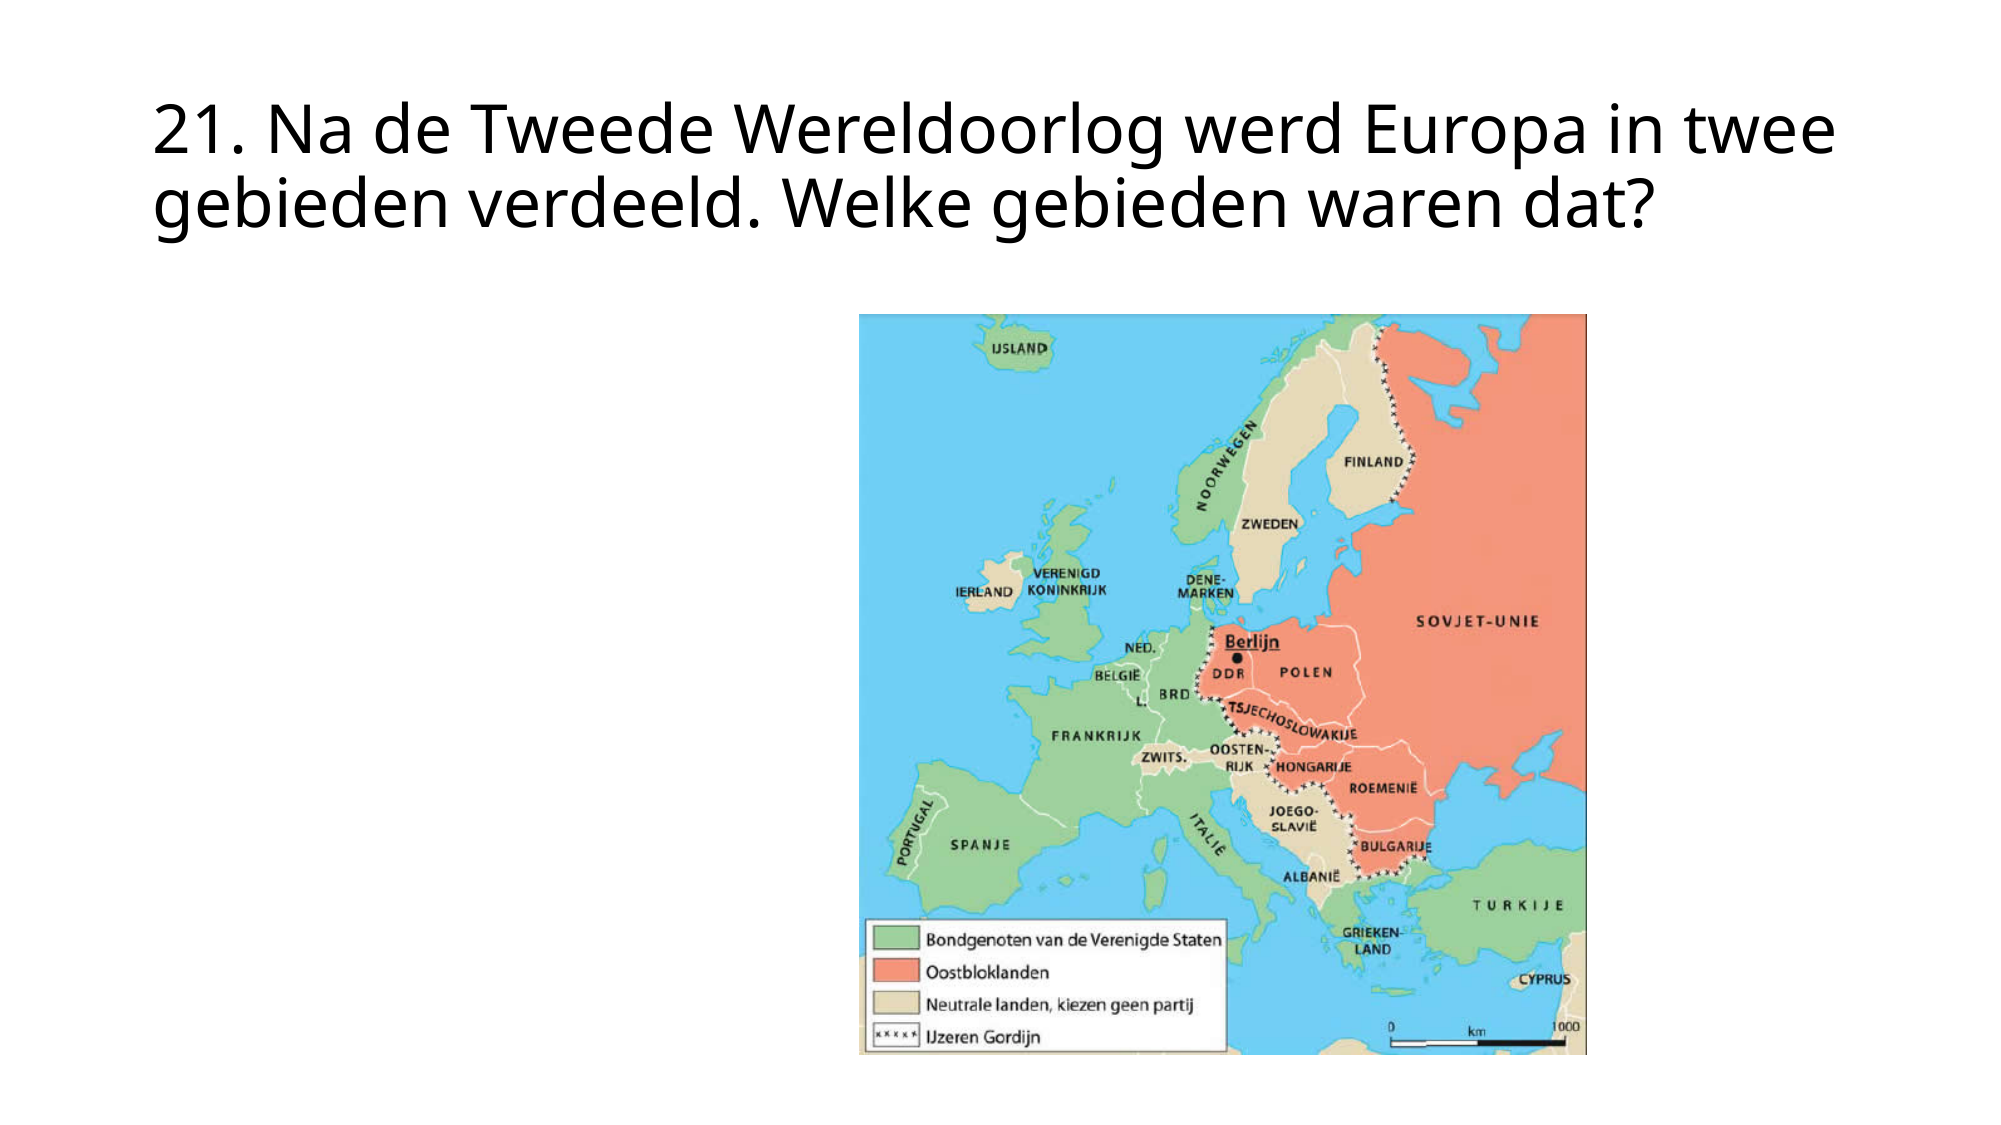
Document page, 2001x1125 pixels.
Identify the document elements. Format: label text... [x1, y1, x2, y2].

title 21. Na de Tweede Wereldoorlog werd Europa in twee gebieden verdeeld. Welke gebieden waren dat? [137, 59, 1863, 278]
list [859, 314, 1587, 1055]
